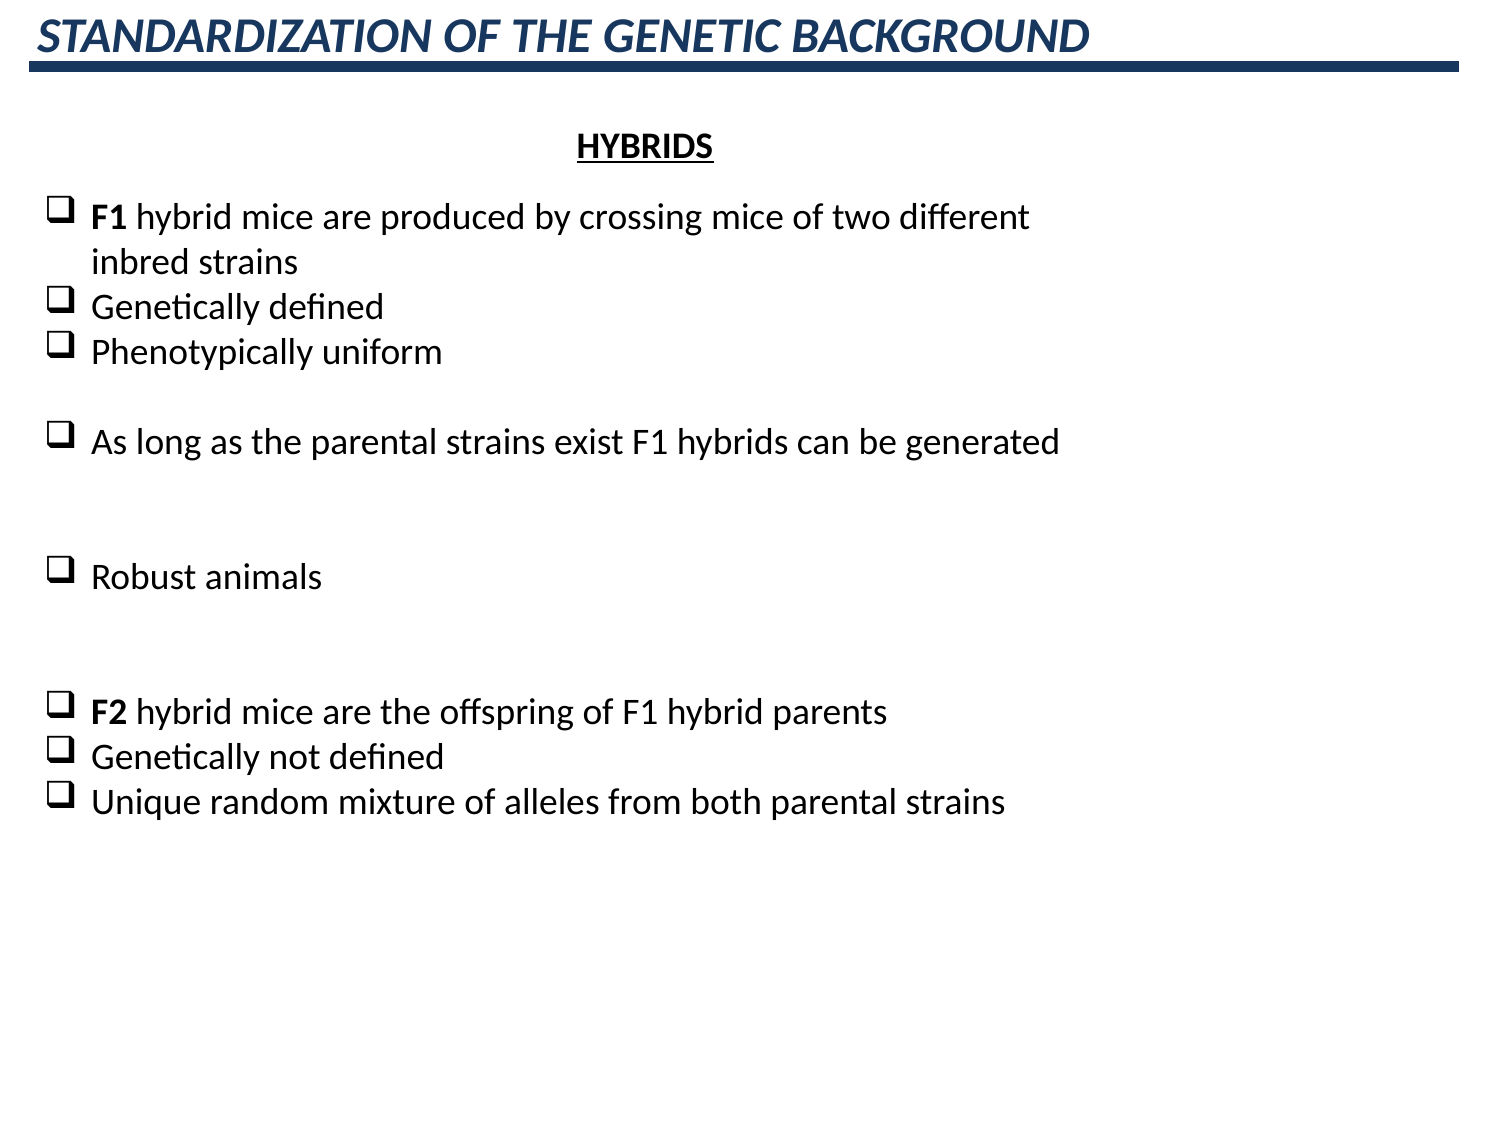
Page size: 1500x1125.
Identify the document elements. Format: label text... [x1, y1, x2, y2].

text_box HYBRIDS [561, 113, 729, 174]
text_box F1 hybrid mice are produced by crossing mice of two different inbred strains Genetically defined Phenotypically uniform As long as the parental strains exist F1 hybrids can be generated Robust animals F2 hybrid mice are the offspring of F1 hybrid parents Genetically not defined Unique random mixture of alleles from both parental strains [29, 184, 1152, 875]
text_box STANDARDIZATION OF THE GENETIC BACKGROUND [22, 0, 1106, 131]
